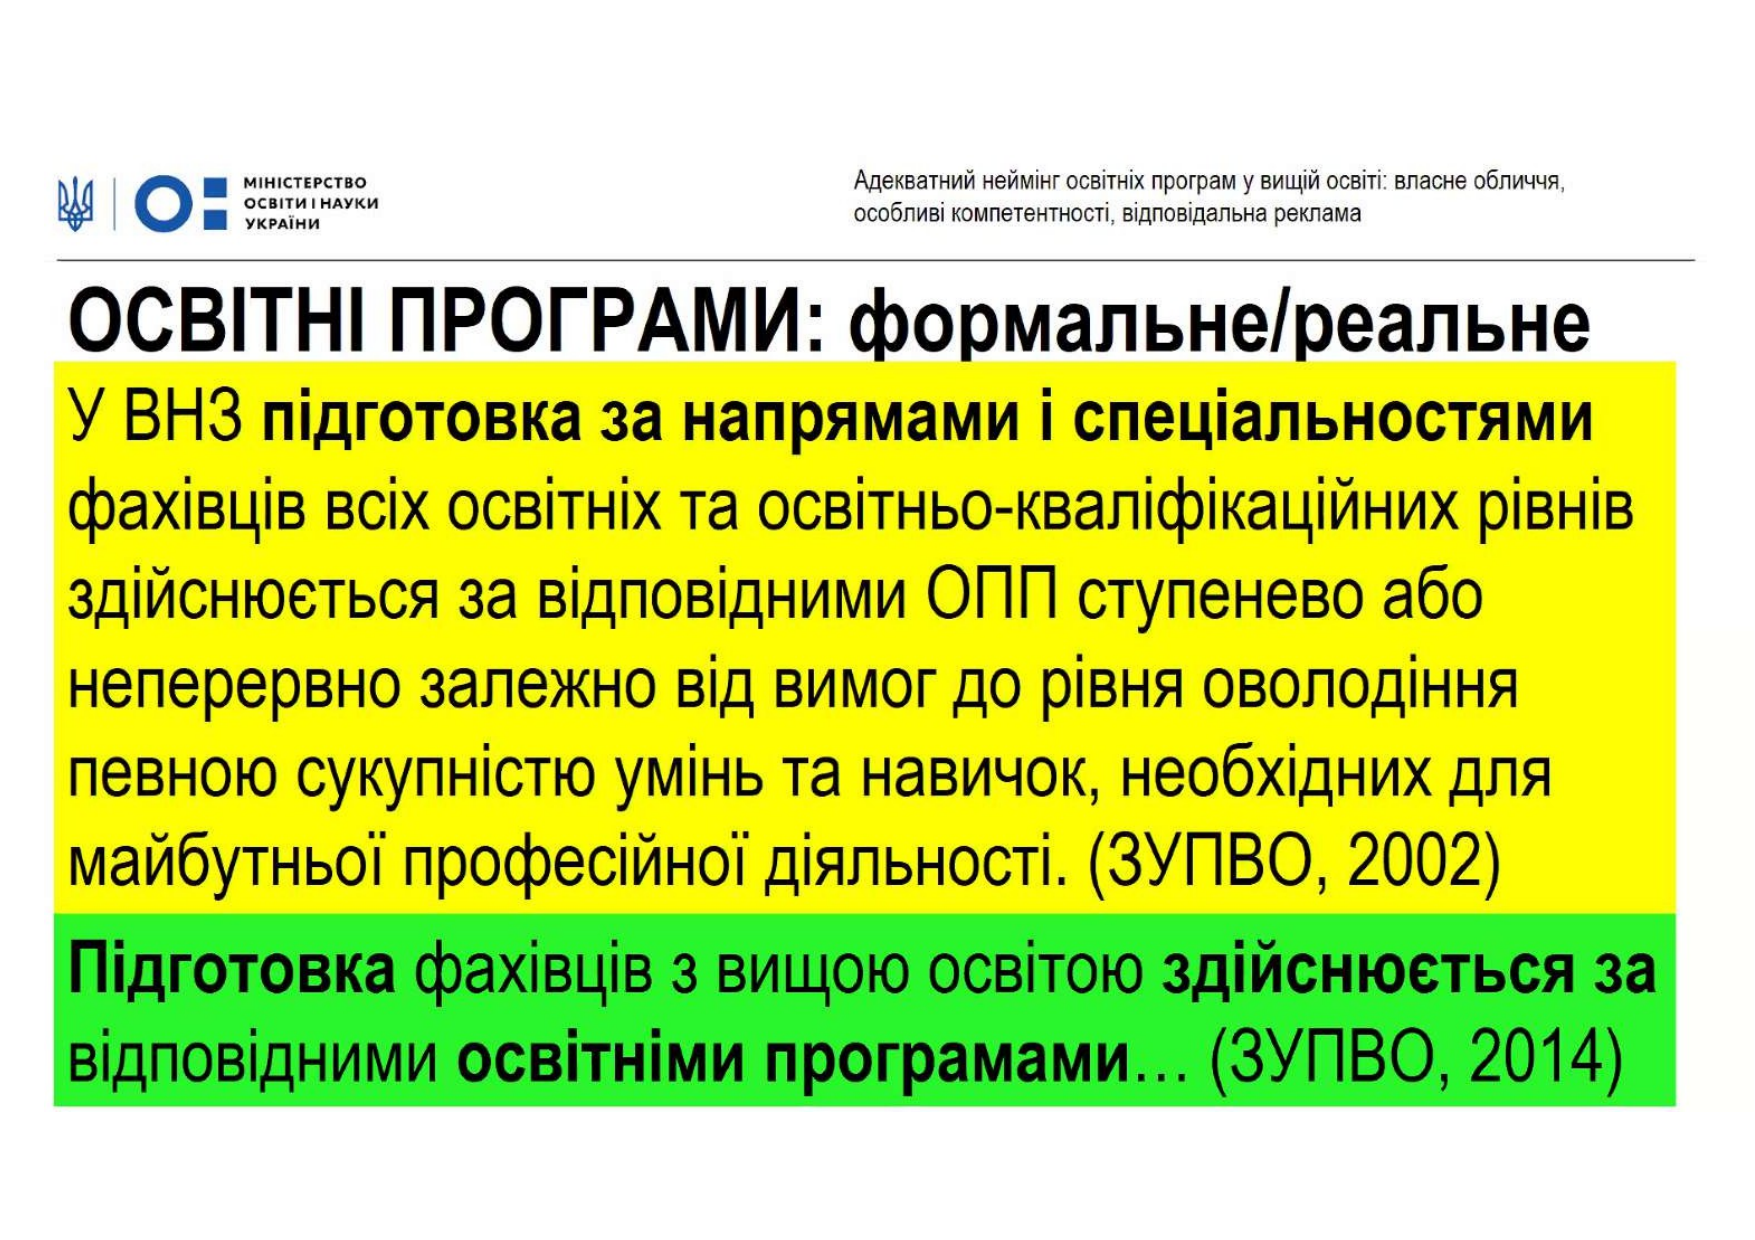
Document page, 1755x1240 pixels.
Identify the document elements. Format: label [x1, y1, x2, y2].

picture [44, 155, 1755, 1112]
